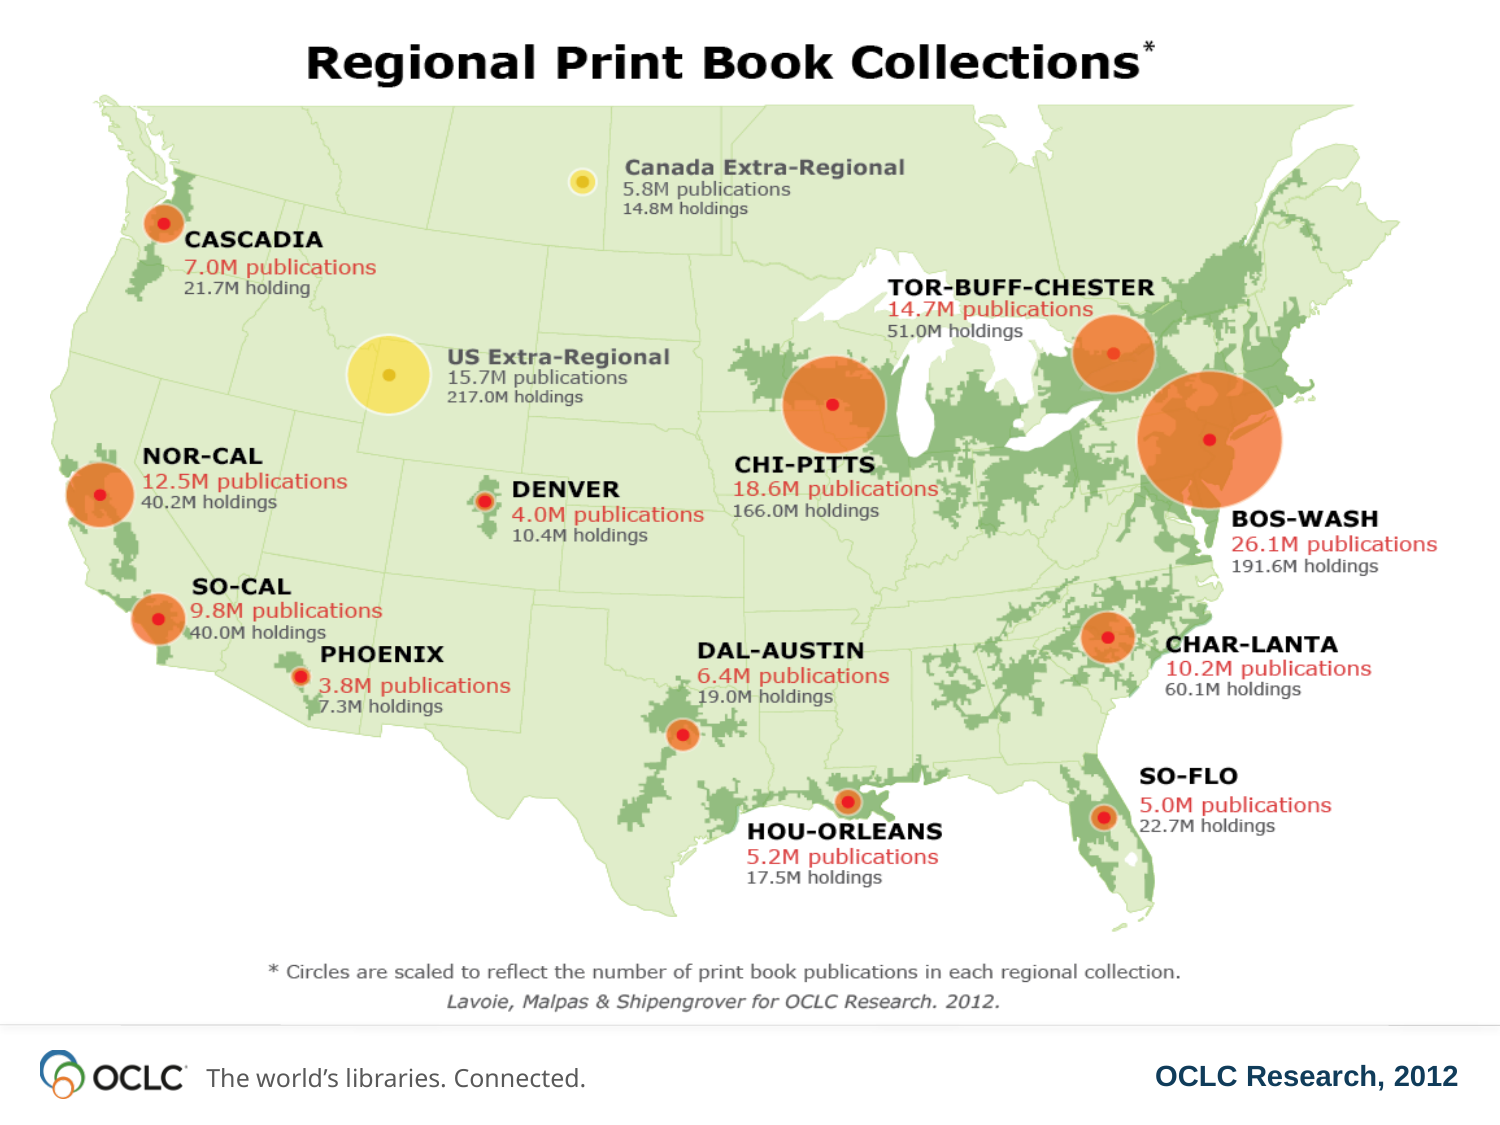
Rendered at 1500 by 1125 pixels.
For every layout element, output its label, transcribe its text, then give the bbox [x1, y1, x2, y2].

picture [39, 1049, 188, 1099]
text_box OCLC Research, 2012 [1140, 1049, 1474, 1100]
picture [49, 37, 1438, 1013]
